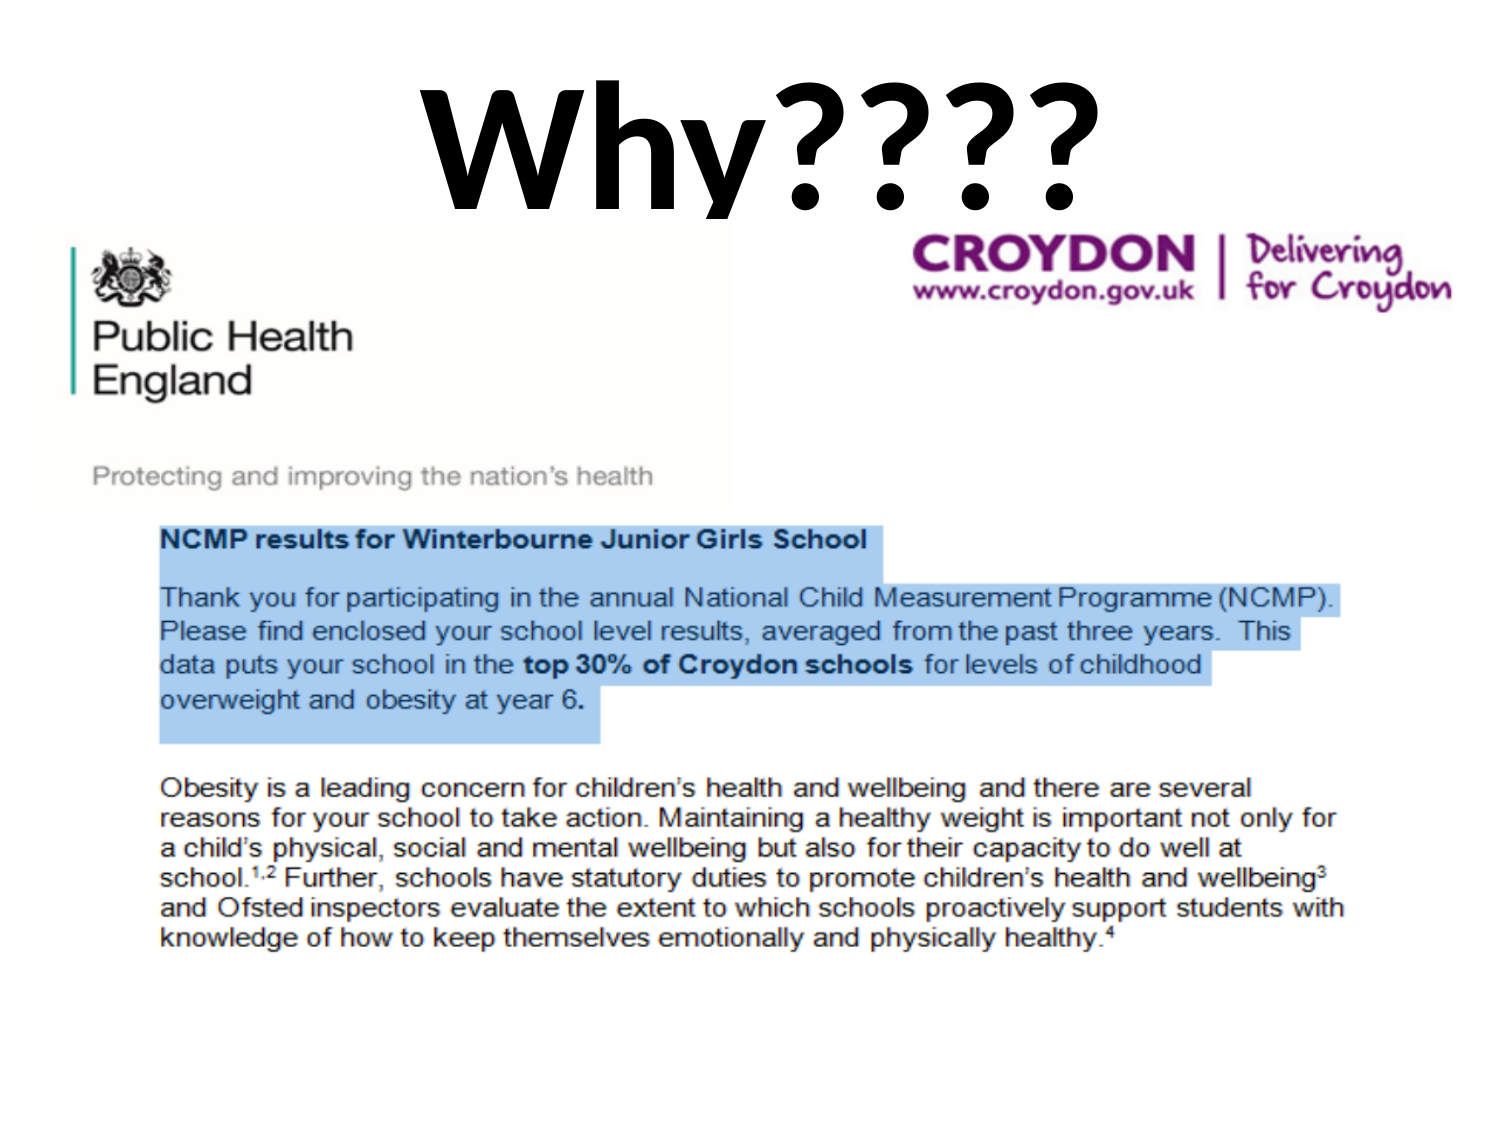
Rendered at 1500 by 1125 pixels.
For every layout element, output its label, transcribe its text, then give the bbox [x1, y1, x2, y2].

text_box Why???? [404, 19, 1173, 218]
picture [29, 219, 1471, 973]
